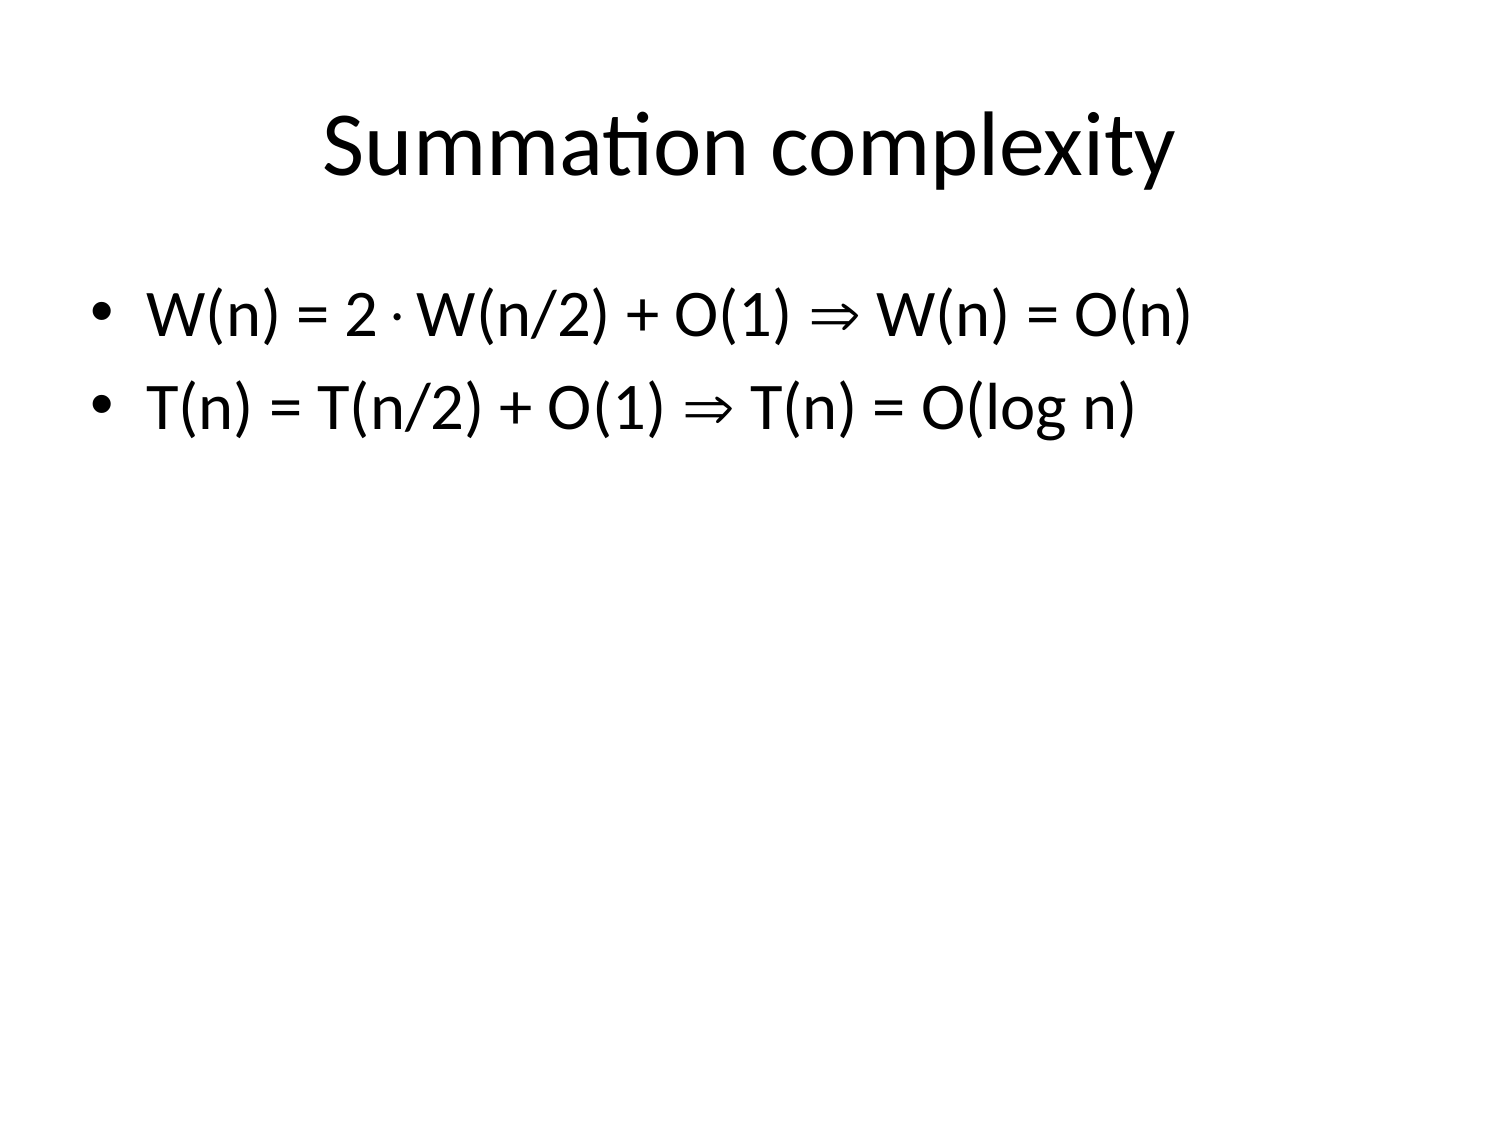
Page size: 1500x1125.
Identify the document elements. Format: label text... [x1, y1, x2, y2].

title Summation complexity [75, 45, 1425, 233]
list W(n) = 2W(n/2) + O(1)  W(n) = O(n) T(n) = T(n/2) + O(1)  T(n) = O(log n) [75, 262, 1425, 1005]
